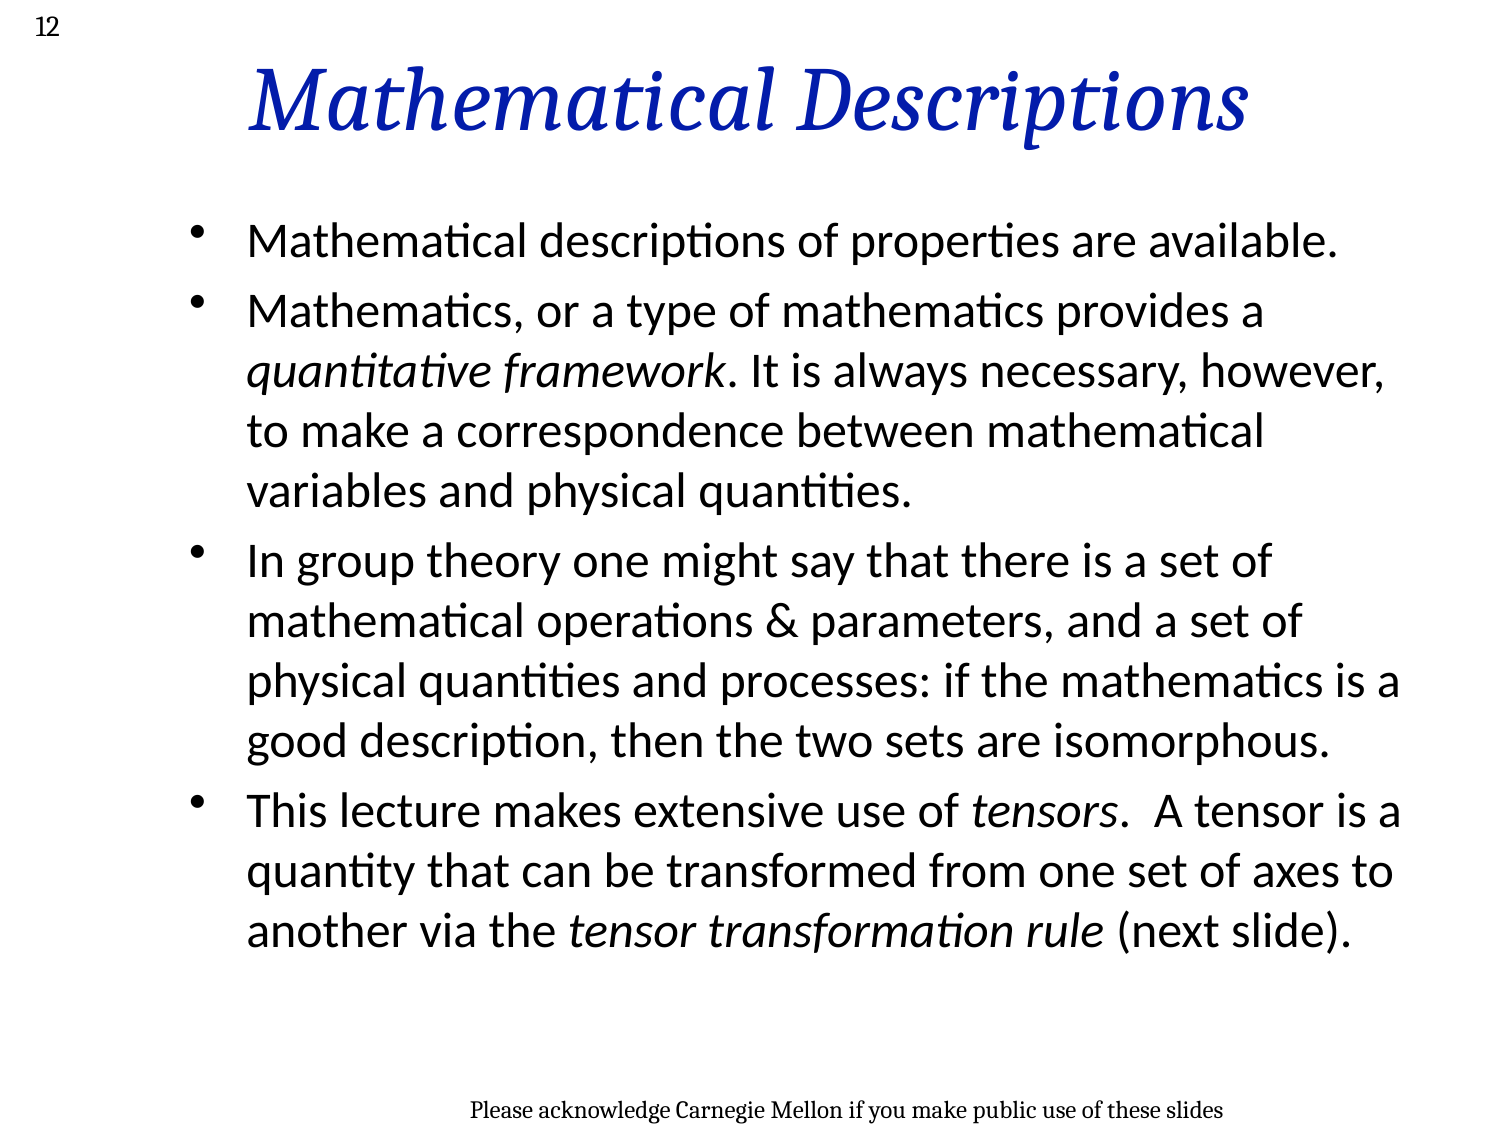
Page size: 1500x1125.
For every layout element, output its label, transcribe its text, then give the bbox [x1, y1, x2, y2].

footer Please acknowledge Carnegie Mellon if you make public use of these slides [349, 1085, 1351, 1124]
title Mathematical Descriptions [0, 0, 1500, 188]
list Mathematical descriptions of properties are available. Mathematics, or a type of mathematics provides a quantitative framework. It is always necessary, however, to make a correspondence between mathematical variables and physical quantities. In group theory one might say that there is a set of mathematical operations & parameters, and a set of physical quantities and processes: if the mathematics is a good description, then the two sets are isomorphous. This lecture makes extensive use of tensors. A tensor is a quantity that can be transformed from one set of axes to another via the tensor transformation rule (next slide). [174, 199, 1451, 1125]
